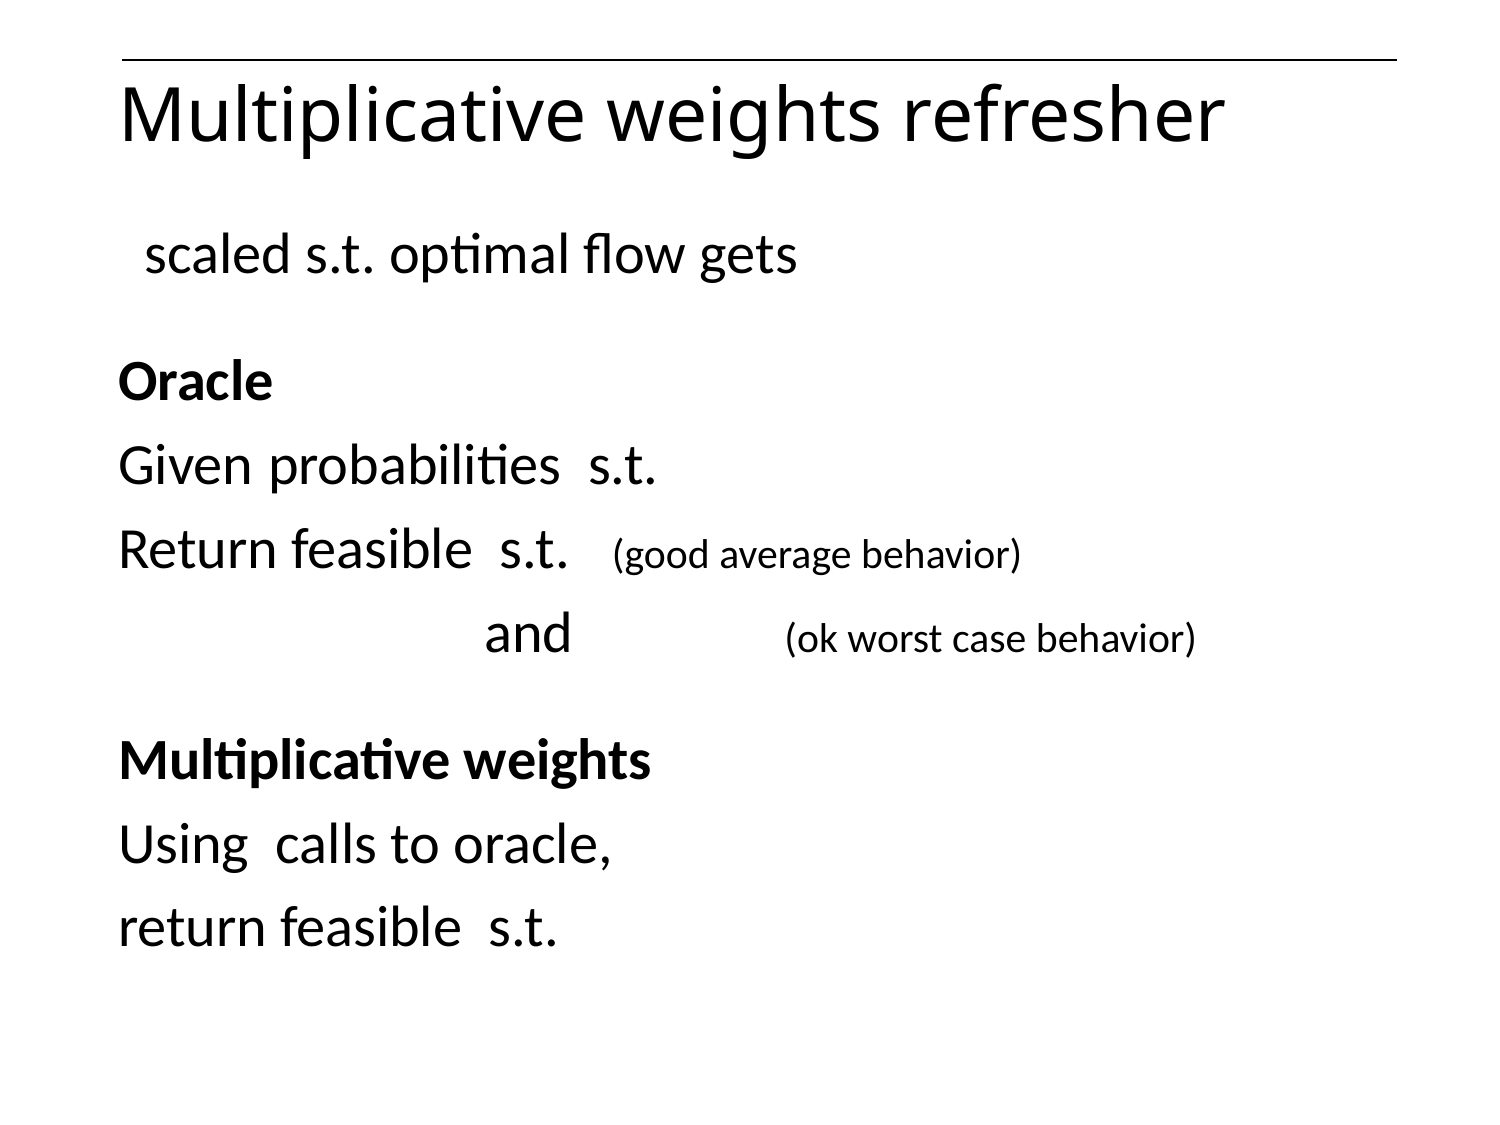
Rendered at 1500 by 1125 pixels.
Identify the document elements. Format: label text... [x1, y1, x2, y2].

title Multiplicative weights refresher [103, 8, 1397, 226]
